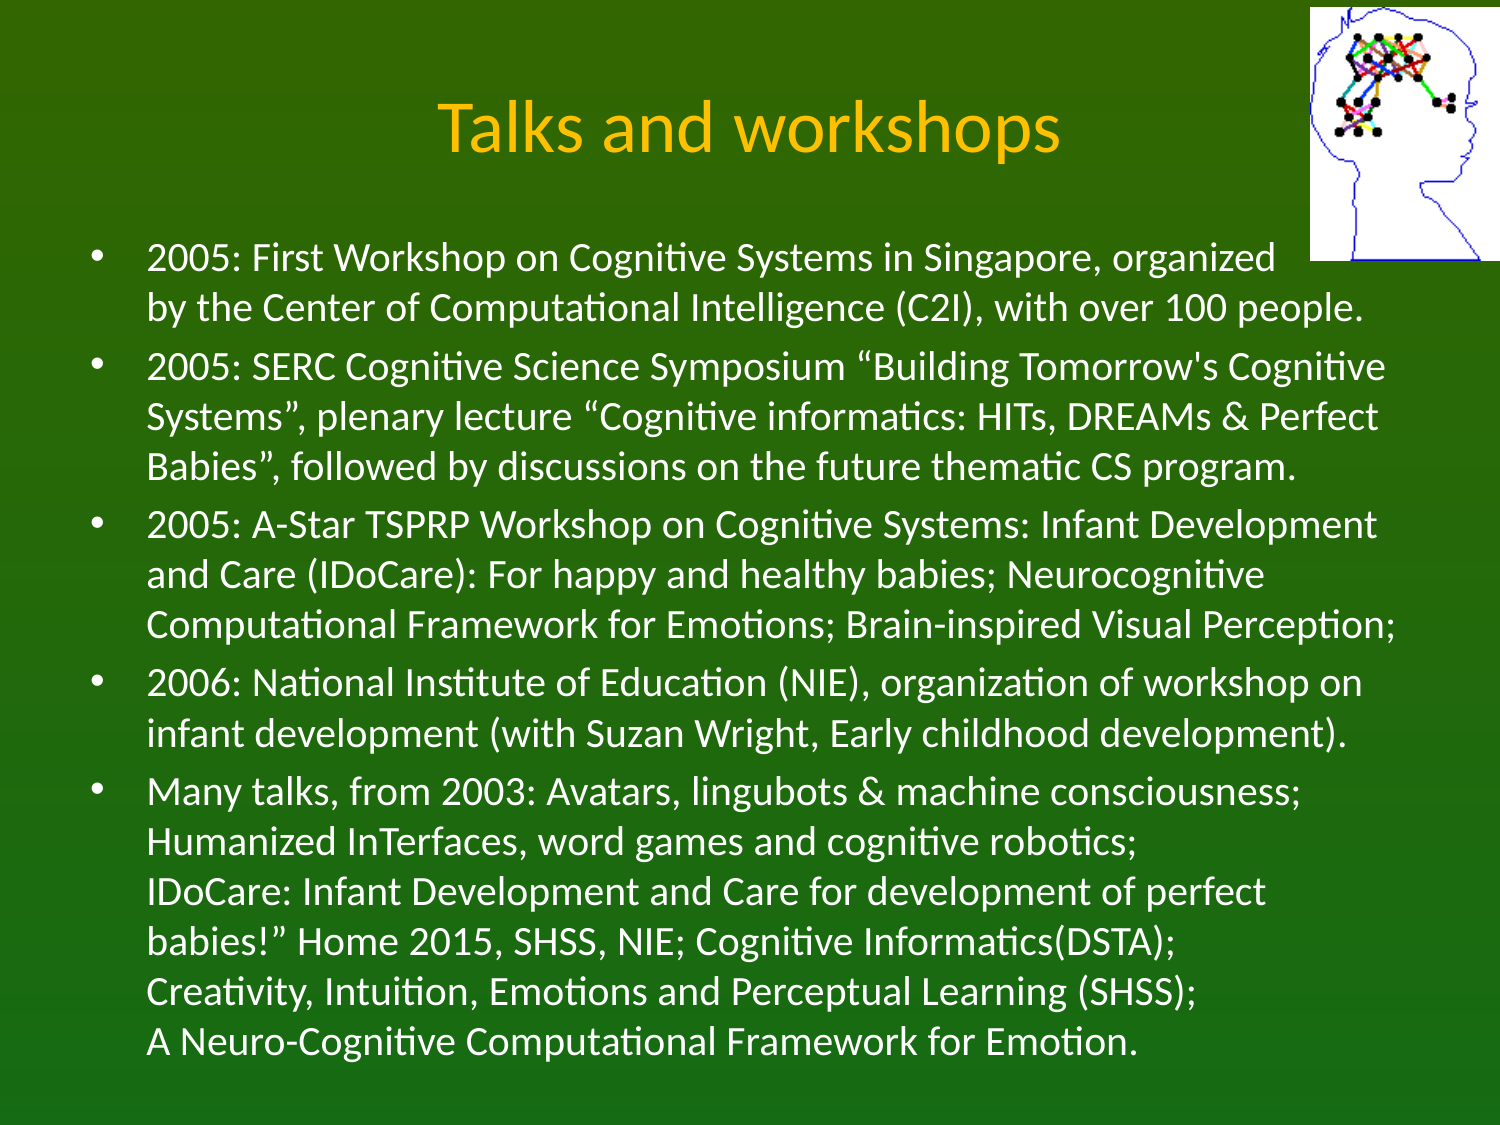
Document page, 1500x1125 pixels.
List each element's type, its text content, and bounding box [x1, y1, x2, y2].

picture [1310, 6, 1500, 261]
title Talks and workshops [75, 45, 1305, 200]
list 2005: First Workshop on Cognitive Systems in Singapore, organized by the Center of Computational Intelligence (C2I), with over 100 people. 2005: SERC Cognitive Science Symposium “Building Tomorrow's Cognitive Systems”, plenary lecture “Cognitive informatics: HITs, DREAMs & Perfect Babies”, followed by discussions on the future thematic CS program. 2005: A-Star TSPRP Workshop on Cognitive Systems: Infant Development and Care (IDoCare): For happy and healthy babies; Neurocognitive Computational Framework for Emotions; Brain-inspired Visual Perception; 2006: National Institute of Education (NIE), organization of workshop on infant development (with Suzan Wright, Early childhood development). Many talks, from 2003: Avatars, lingubots & machine consciousness; Humanized InTerfaces, word games and cognitive robotics; IDoCare: Infant Development and Care for development of perfect babies!” Home 2015, SHSS, NIE; Cognitive Informatics(DSTA); Creativity, Intuition, Emotions and Perceptual Learning (SHSS); A Neuro-Cognitive Computational Framework for Emotion. [75, 222, 1425, 1071]
